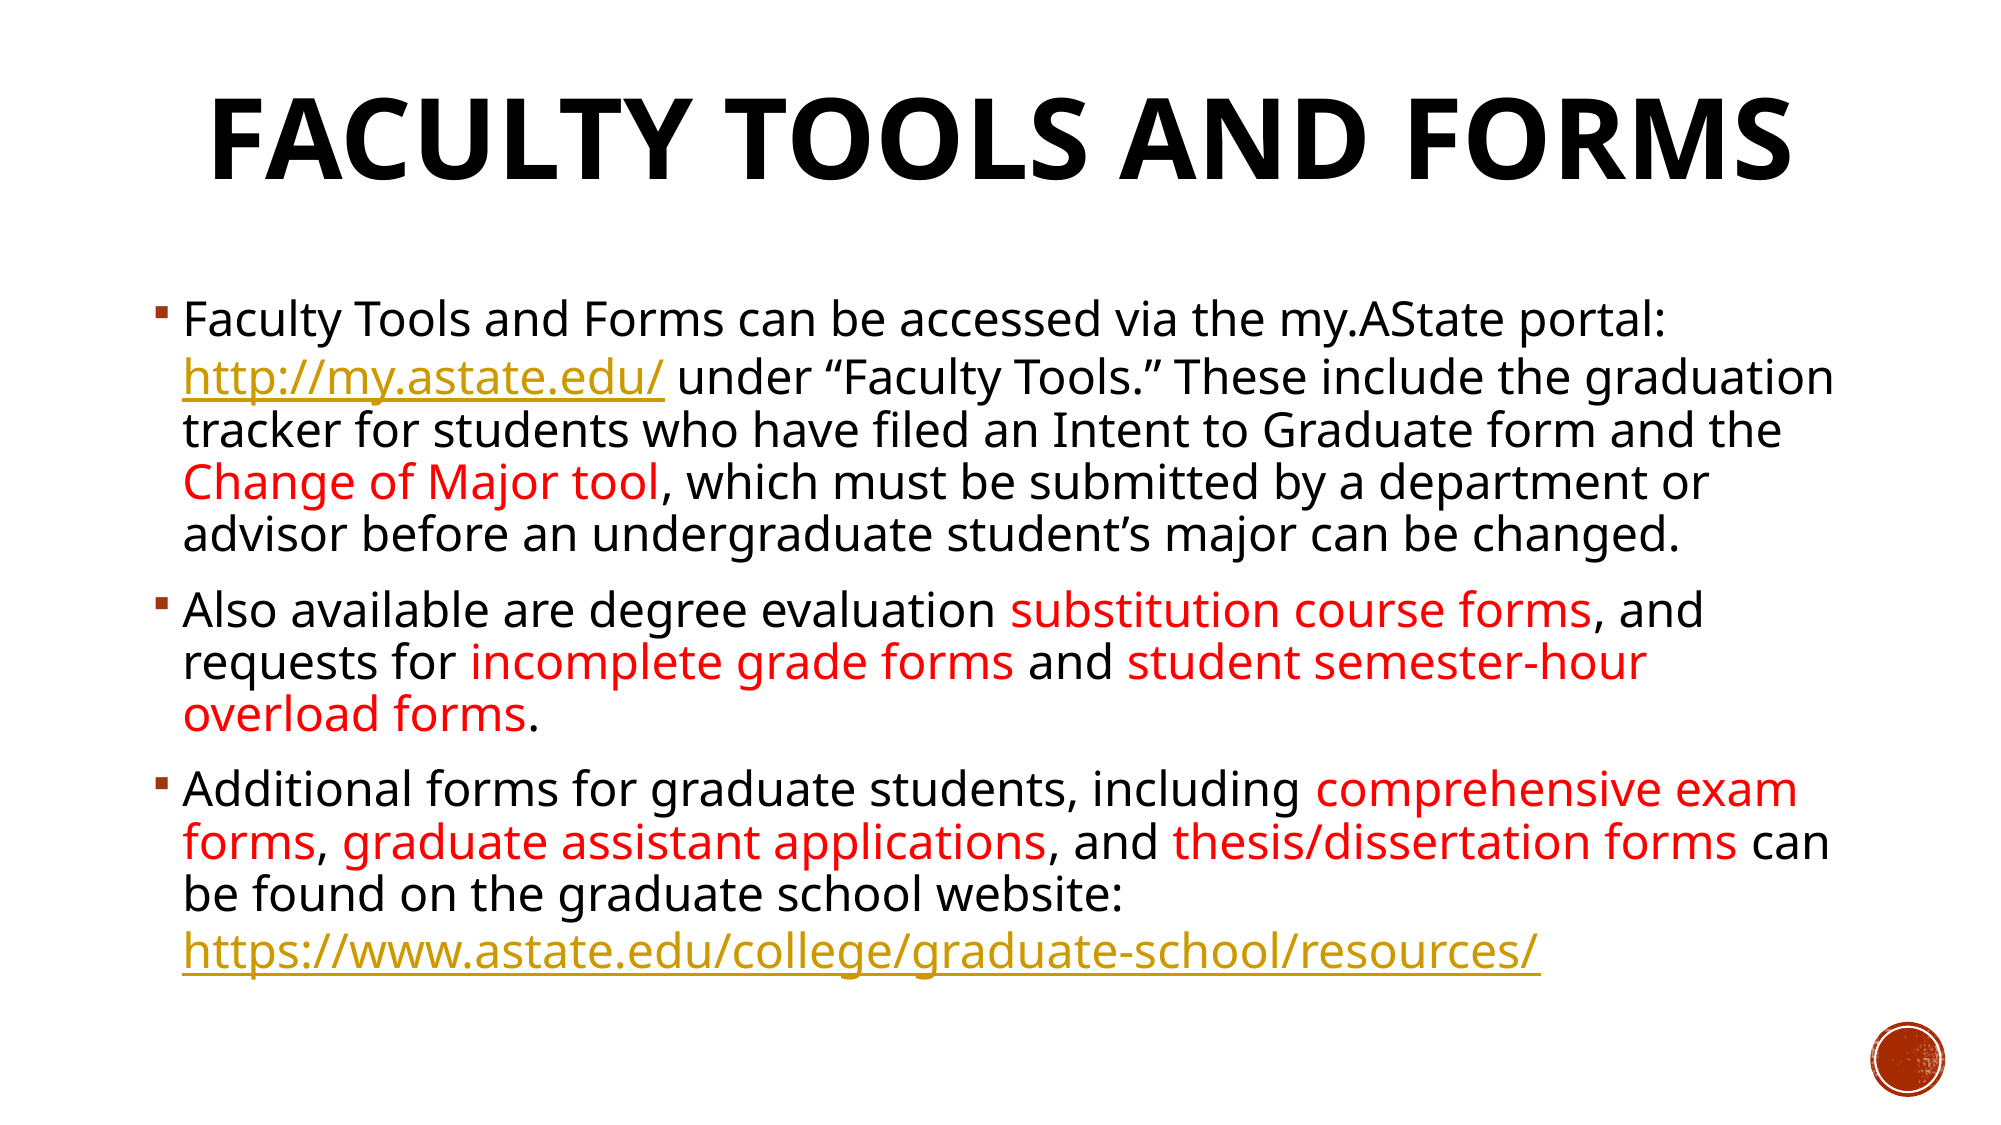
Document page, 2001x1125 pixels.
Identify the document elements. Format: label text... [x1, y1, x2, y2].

title Faculty Tools and Forms [175, 79, 1826, 206]
list Faculty Tools and Forms can be accessed via the my.AState portal: http://my.astate.edu/ under “Faculty Tools.” These include the graduation tracker for students who have filed an Intent to Graduate form and the Change of Major tool, which must be submitted by a department or advisor before an undergraduate student’s major can be changed. Also available are degree evaluation substitution course forms, and requests for incomplete grade forms and student semester-hour overload forms. Additional forms for graduate students, including comprehensive exam forms, graduate assistant applications, and thesis/dissertation forms can be found on the graduate school website: https://www.astate.edu/college/graduate-school/resources/ [137, 287, 1863, 1001]
